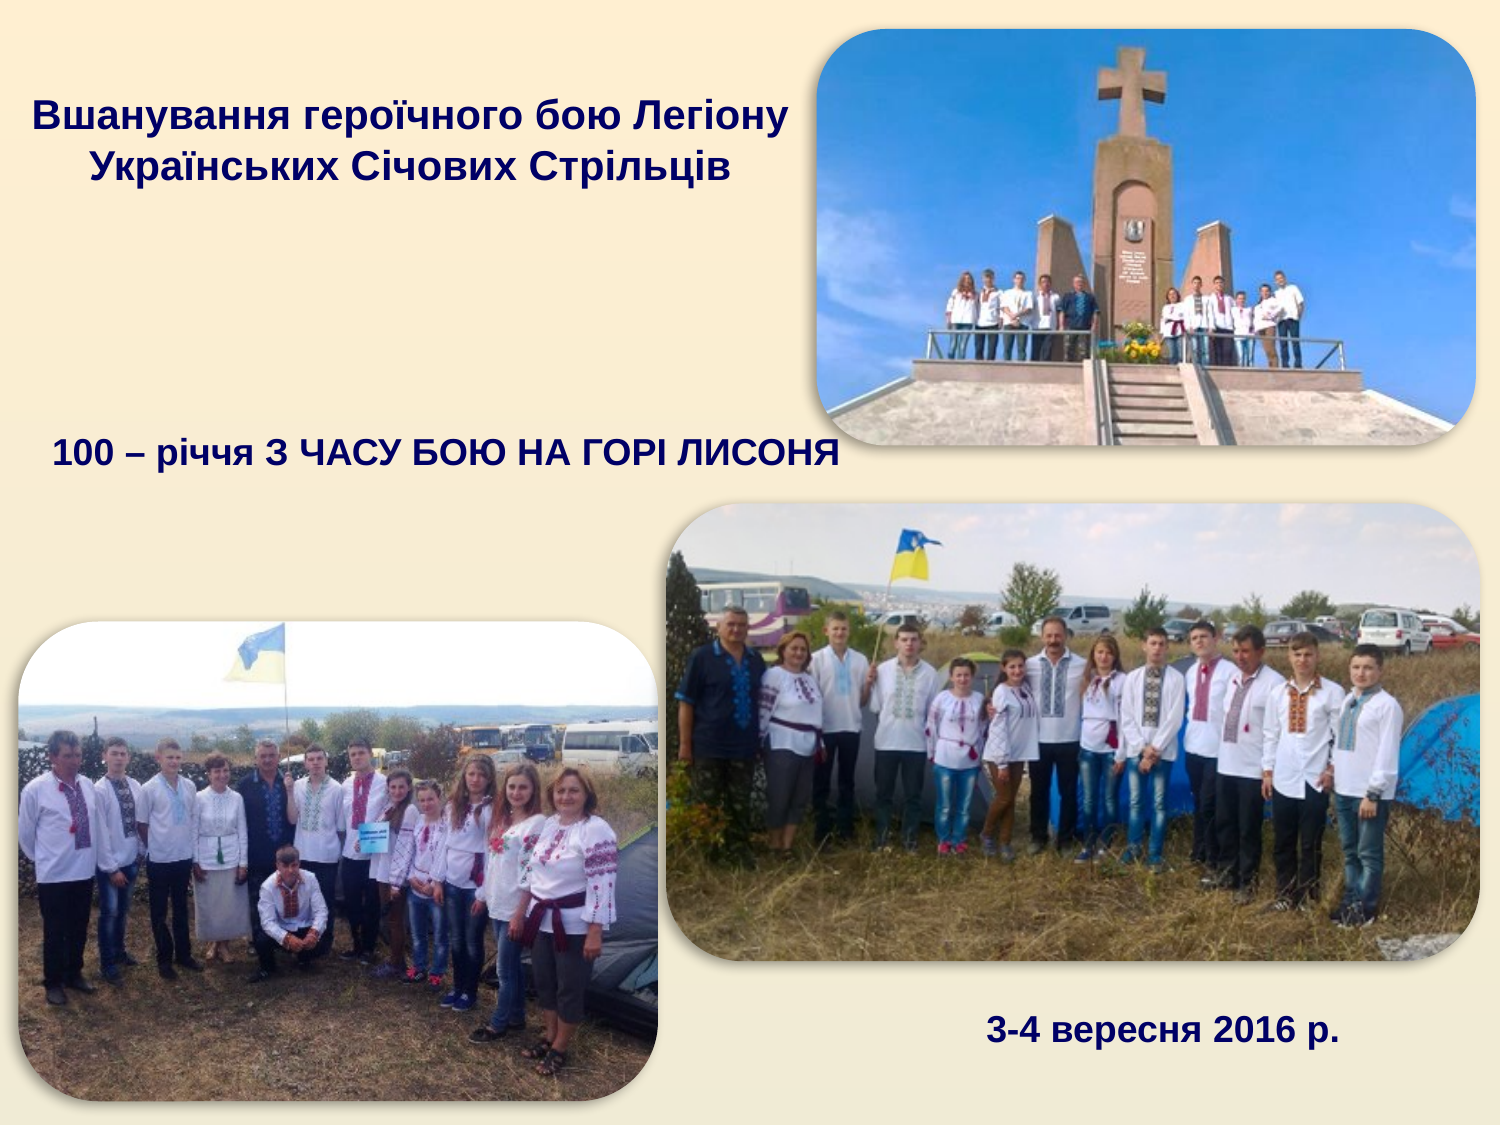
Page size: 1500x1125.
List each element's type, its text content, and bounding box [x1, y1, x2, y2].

picture [18, 621, 659, 1102]
picture [665, 503, 1481, 962]
picture [816, 28, 1477, 446]
text_box Вшанування героїчного бою Легіону Українських Січових Стрільців [0, 81, 809, 196]
text_box 3-4 вересня 2016 р. [971, 998, 1356, 1058]
text_box 100 – річчя З ЧАСУ БОЮ НА ГОРІ ЛИСОНЯ [37, 420, 888, 481]
